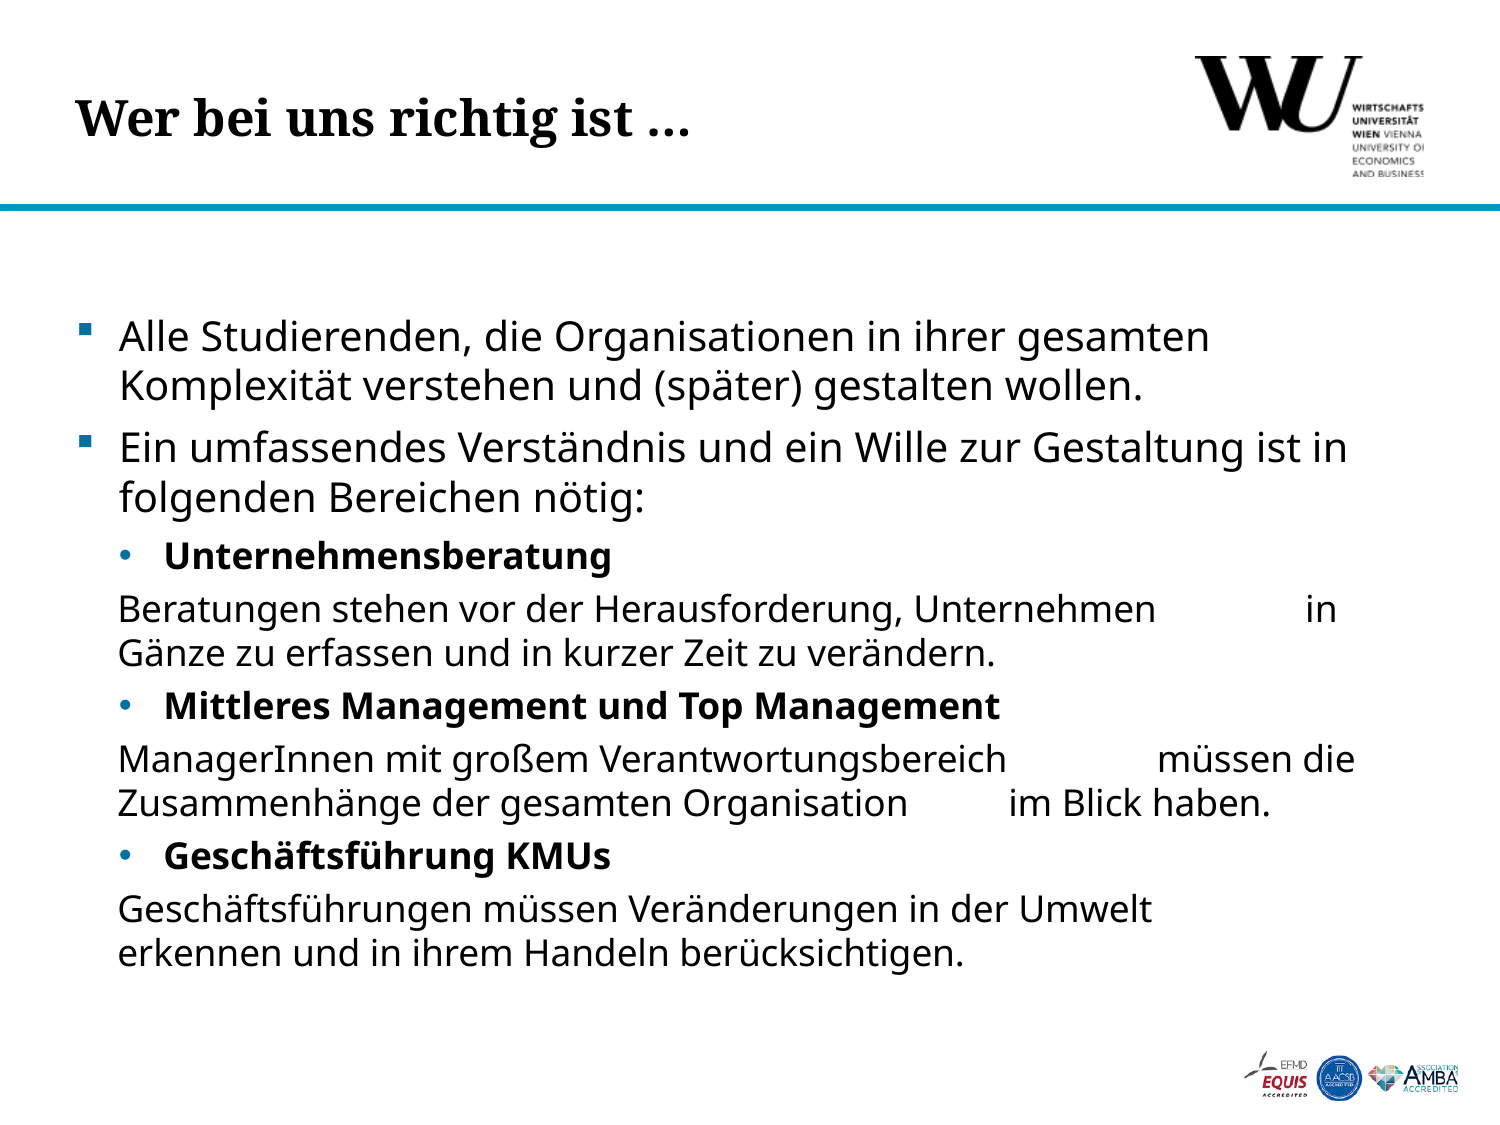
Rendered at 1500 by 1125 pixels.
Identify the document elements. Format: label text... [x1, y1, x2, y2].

picture [1244, 1051, 1458, 1101]
title Wer bei uns richtig ist … [75, 27, 1167, 206]
list Alle Studierenden, die Organisationen in ihrer gesamten Komplexität verstehen und (später) gestalten wollen. Ein umfassendes Verständnis und ein Wille zur Gestaltung ist in folgenden Bereichen nötig: Unternehmensberatung Beratungen stehen vor der Herausforderung, Unternehmen in Gänze zu erfassen und in kurzer Zeit zu verändern. Mittleres Management und Top Management ManagerInnen mit großem Verantwortungsbereich müssen die Zusammenhänge der gesamten Organisation im Blick haben. Geschäftsführung KMUs Geschäftsführungen müssen Veränderungen in der Umwelt erkennen und in ihrem Handeln berücksichtigen. [75, 302, 1400, 1022]
